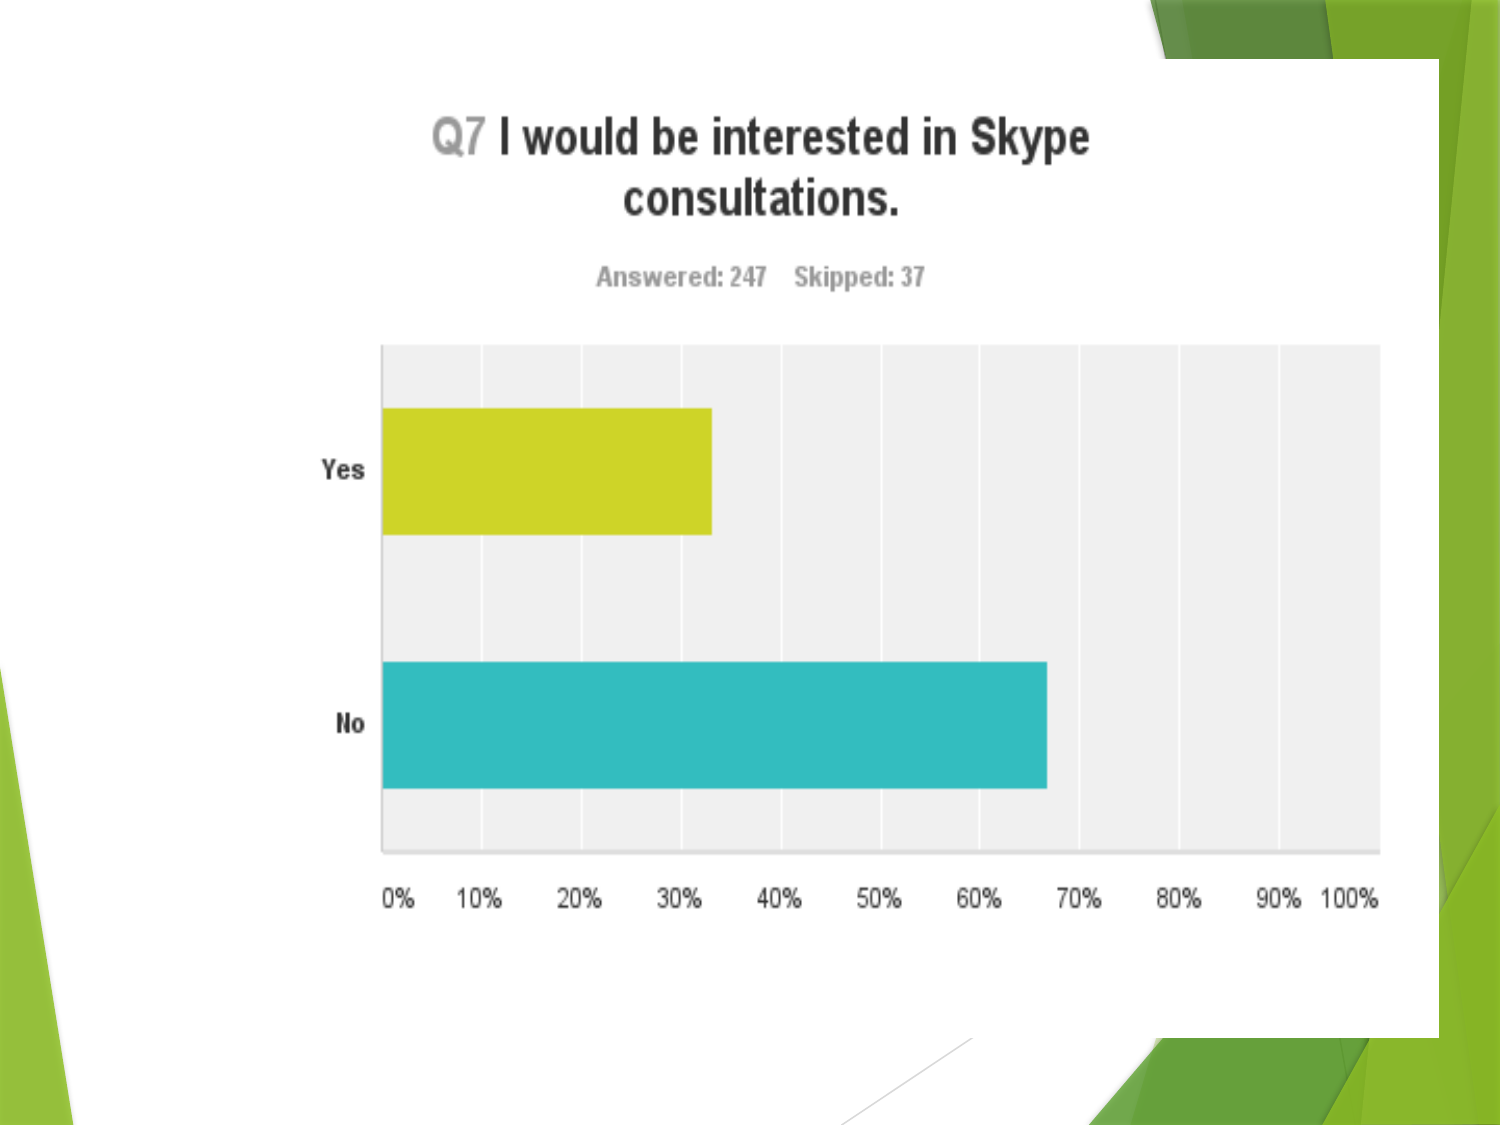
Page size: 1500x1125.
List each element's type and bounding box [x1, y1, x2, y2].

picture [90, 58, 1440, 1038]
